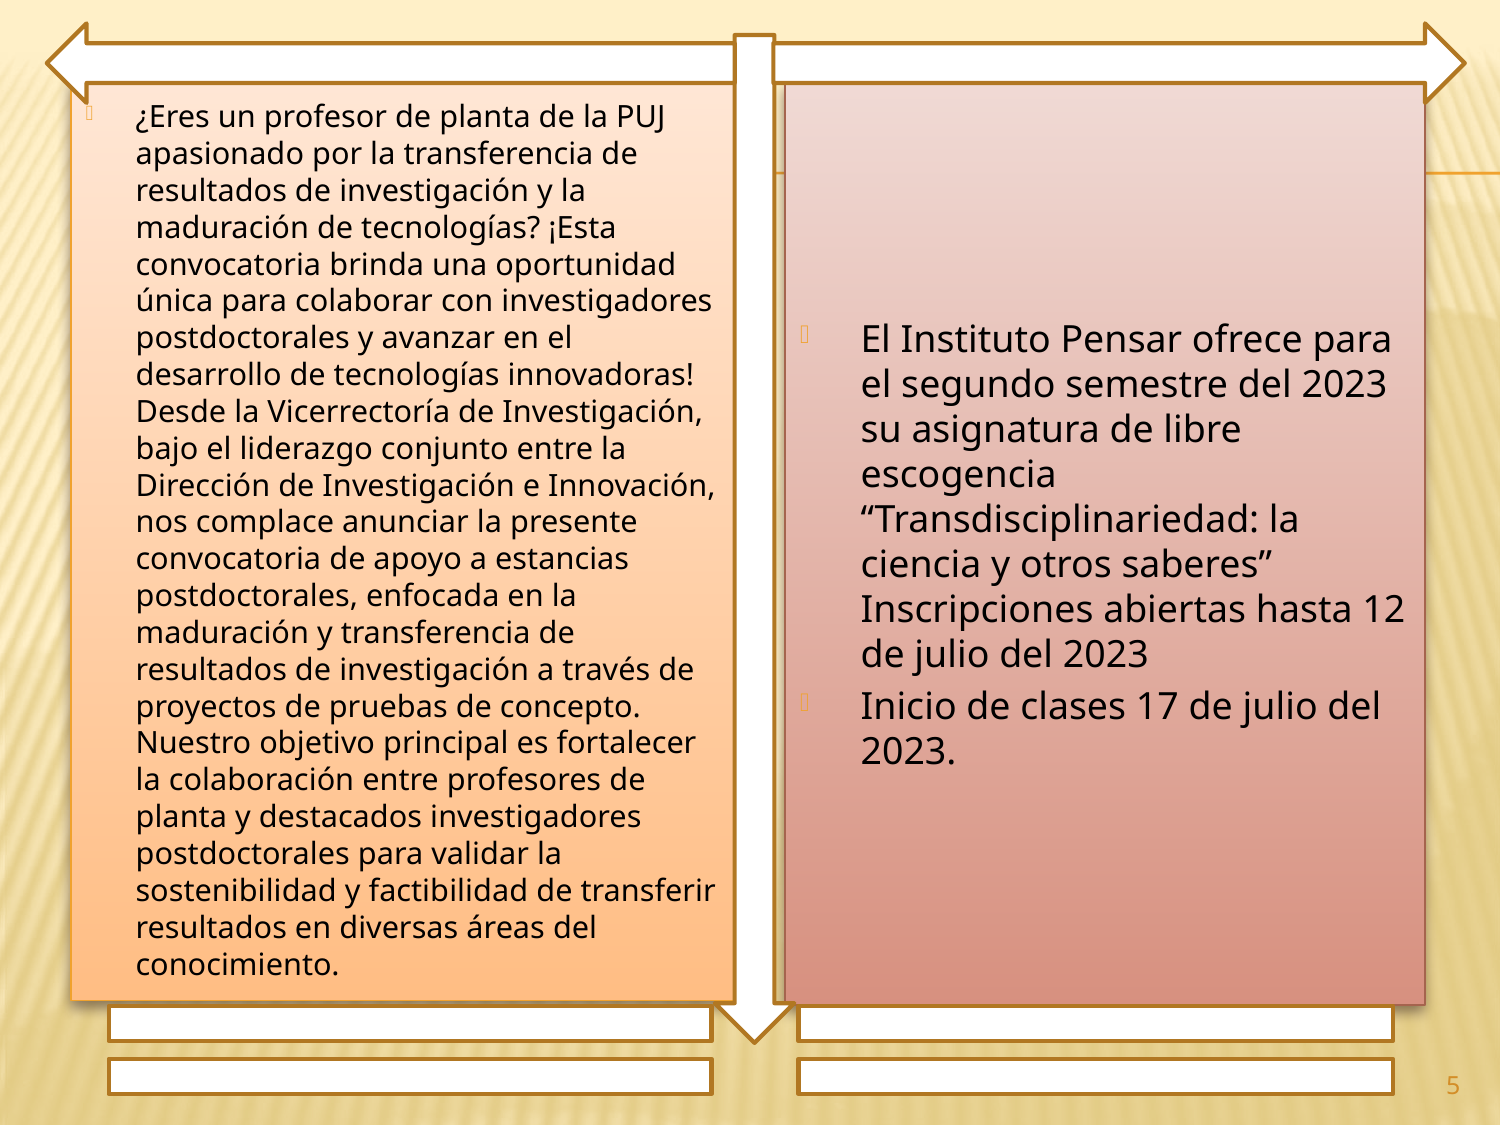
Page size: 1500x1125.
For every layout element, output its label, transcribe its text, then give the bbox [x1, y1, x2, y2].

list El Instituto Pensar ofrece para el segundo semestre del 2023 su asignatura de libre escogencia “Transdisciplinariedad: la ciencia y otros saberes” Inscripciones abiertas hasta 12 de julio del 2023 Inicio de clases 17 de julio del 2023. [784, 86, 1426, 1006]
list ¿Eres un profesor de planta de la PUJ apasionado por la transferencia de resultados de investigación y la maduración de tecnologías? ¡Esta convocatoria brinda una oportunidad única para colaborar con investigadores postdoctorales y avanzar en el desarrollo de tecnologías innovadoras! Desde la Vicerrectoría de Investigación, bajo el liderazgo conjunto entre la Dirección de Investigación e Innovación, nos complace anunciar la presente convocatoria de apoyo a estancias postdoctorales, enfocada en la maduración y transferencia de resultados de investigación a través de proyectos de pruebas de concepto. Nuestro objetivo principal es fortalecer la colaboración entre profesores de planta y destacados investigadores postdoctorales para validar la sostenibilidad y factibilidad de transferir resultados en diversas áreas del conocimiento. [70, 86, 732, 1001]
slide_number 5 [1350, 1062, 1475, 1103]
text_box [712, 32, 797, 1046]
text_box [107, 1057, 714, 1096]
text_box [796, 1004, 1395, 1043]
text_box [44, 21, 737, 105]
text_box [771, 21, 1467, 105]
text_box [796, 1057, 1395, 1096]
text_box [107, 1004, 714, 1043]
